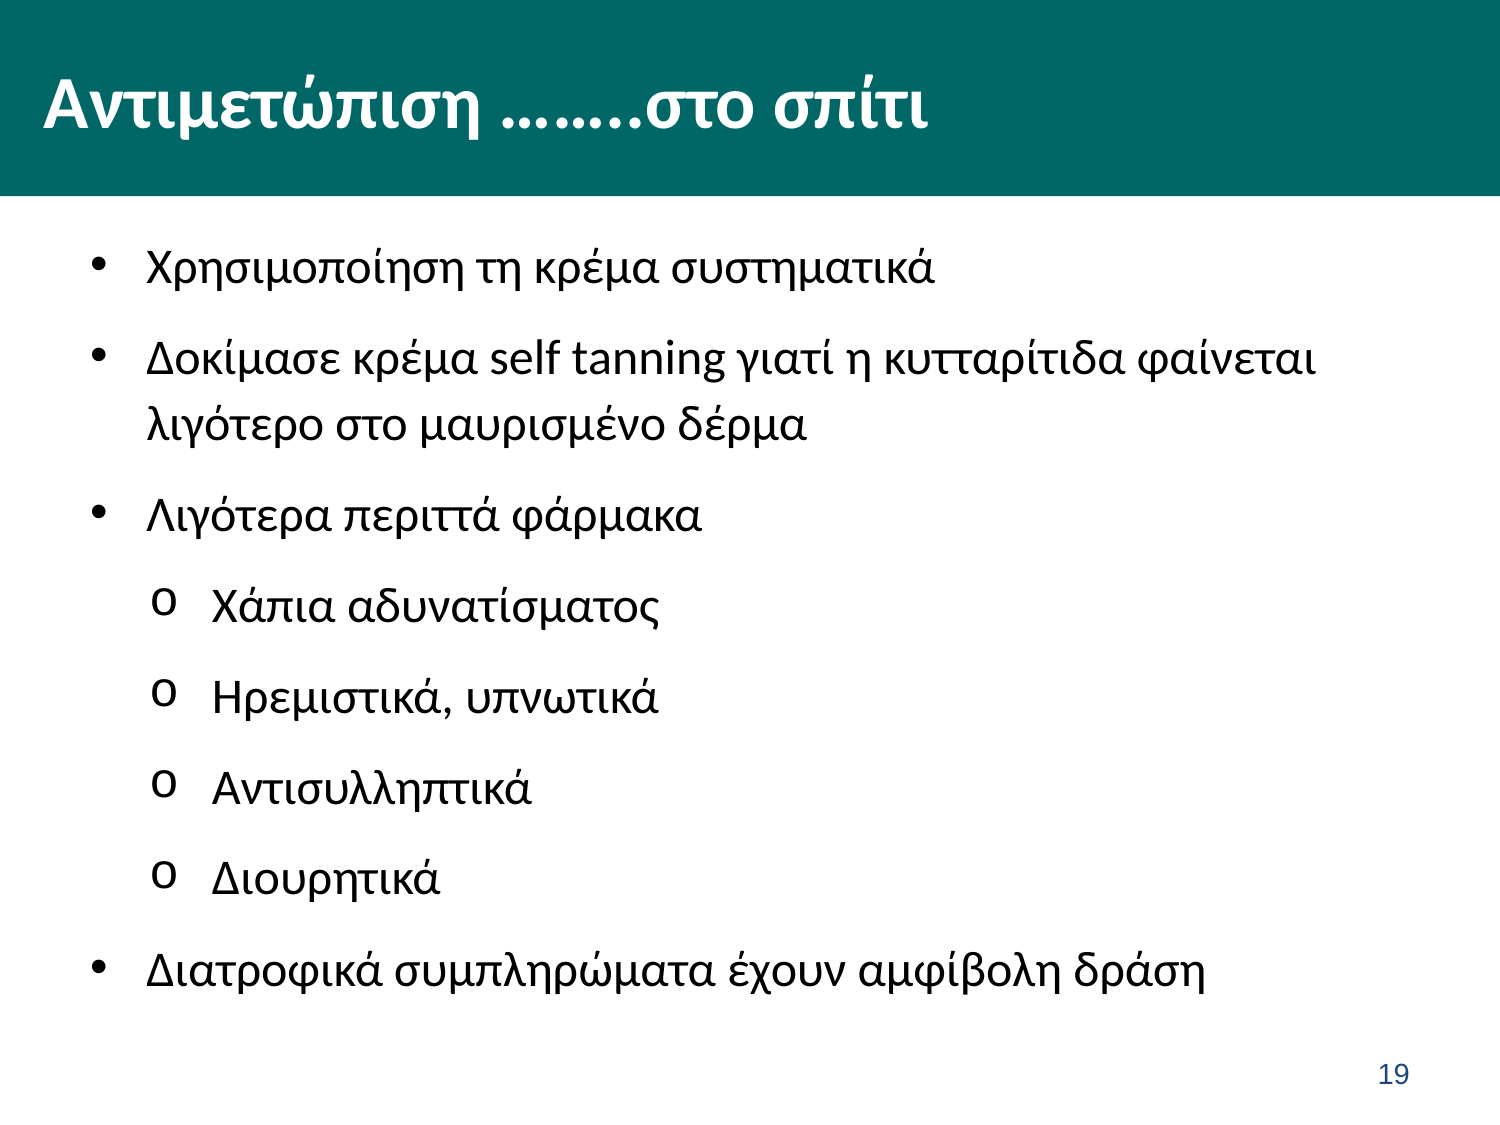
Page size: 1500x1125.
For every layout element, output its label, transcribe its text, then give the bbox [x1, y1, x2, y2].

list Χρησιμοποίηση τη κρέμα συστηματικά Δοκίμασε κρέμα self tanning γιατί η κυτταρίτιδα φαίνεται λιγότερο στο μαυρισμένο δέρμα Λιγότερα περιττά φάρμακα Χάπια αδυνατίσματος Ηρεμιστικά, υπνωτικά Αντισυλληπτικά Διουρητικά Διατροφικά συμπληρώματα έχουν αμφίβολη δράση [75, 219, 1425, 1024]
title Αντιμετώπιση ……..στο σπίτι [0, 0, 1500, 197]
slide_number 18 [1074, 1042, 1425, 1103]
